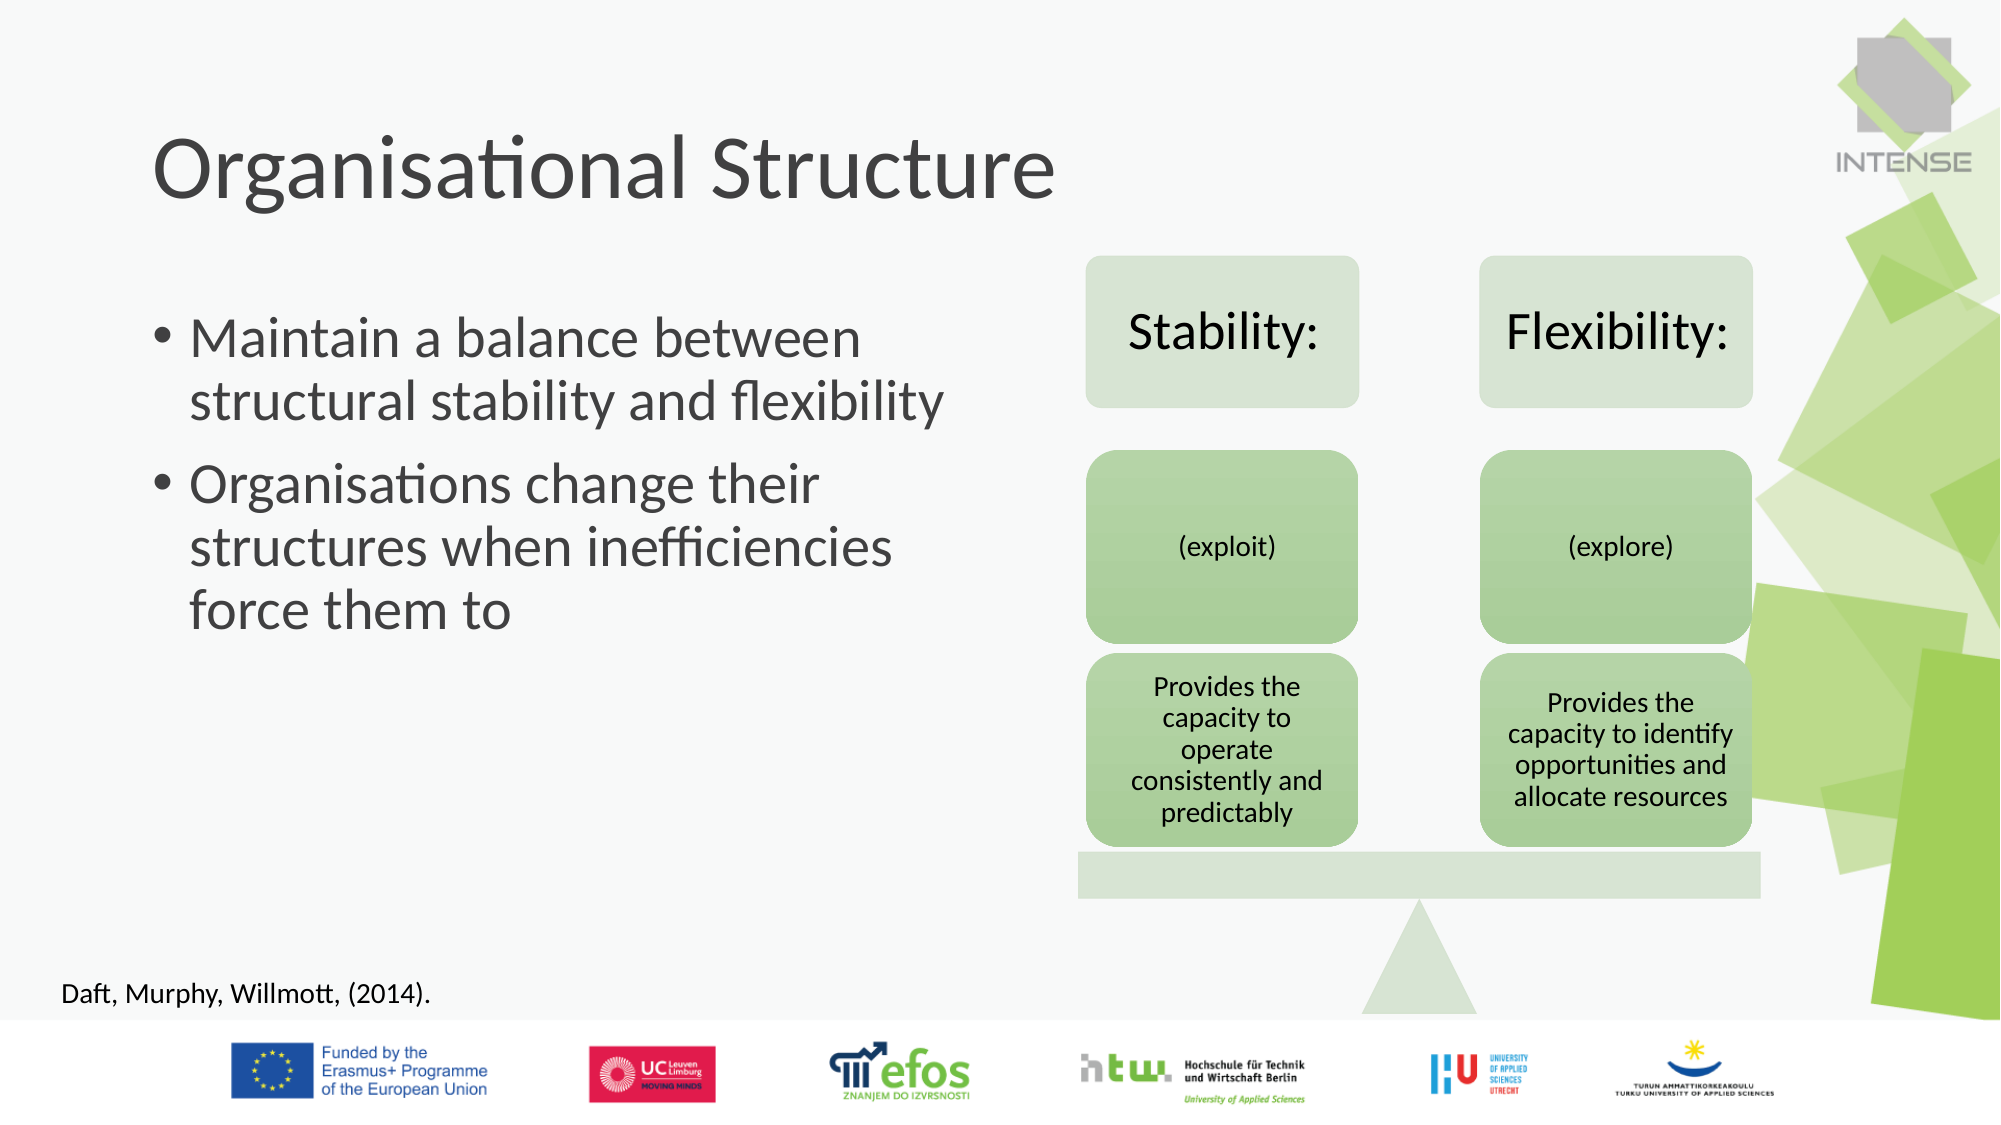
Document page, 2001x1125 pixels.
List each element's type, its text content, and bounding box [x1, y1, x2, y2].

title Organisational Structure [137, 59, 1863, 278]
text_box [999, 256, 1839, 1014]
text_box Daft, Murphy, Willmott, (2014). [46, 966, 454, 1017]
picture [0, 0, 2000, 1125]
list Maintain a balance between structural stability and flexibility Organisations change their structures when inefficiencies force them to [137, 299, 977, 1014]
